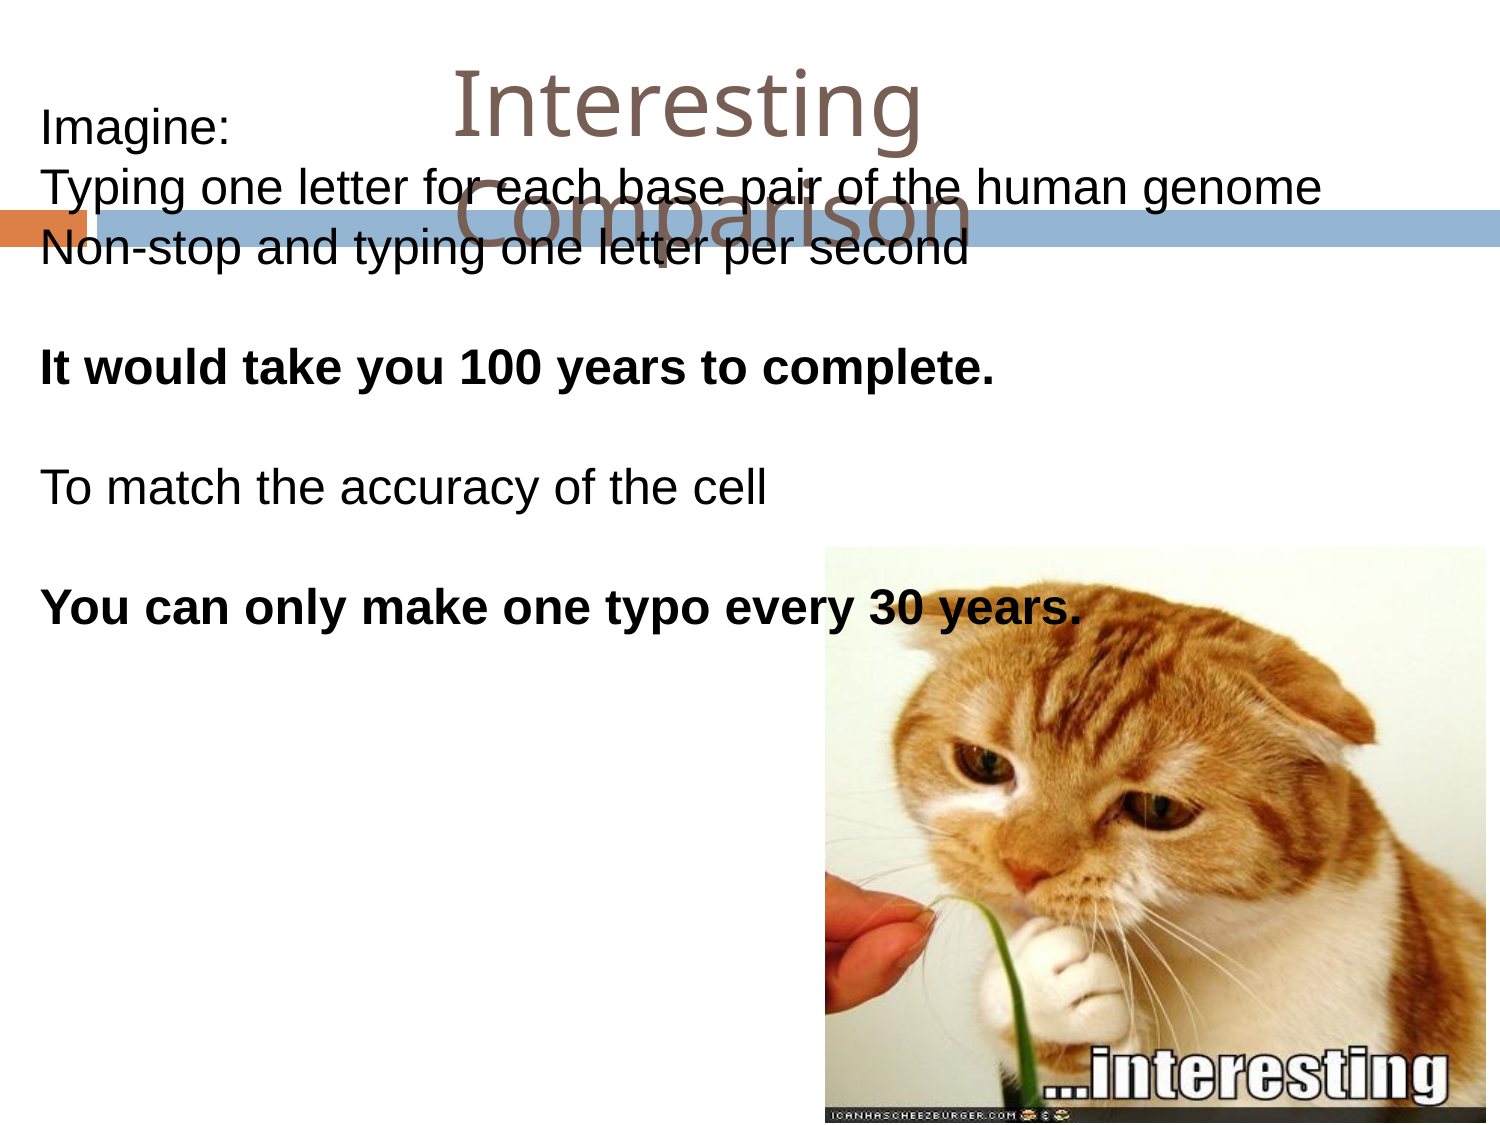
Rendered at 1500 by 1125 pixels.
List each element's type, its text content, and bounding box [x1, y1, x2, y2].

picture [824, 547, 1486, 1123]
text_box Interesting Comparison [437, 37, 1500, 200]
text_box Imagine: Typing one letter for each base pair of the human genome Non-stop and typing one letter per second It would take you 100 years to complete. To match the accuracy of the cell You can only make one typo every 30 years. [24, 87, 1463, 643]
